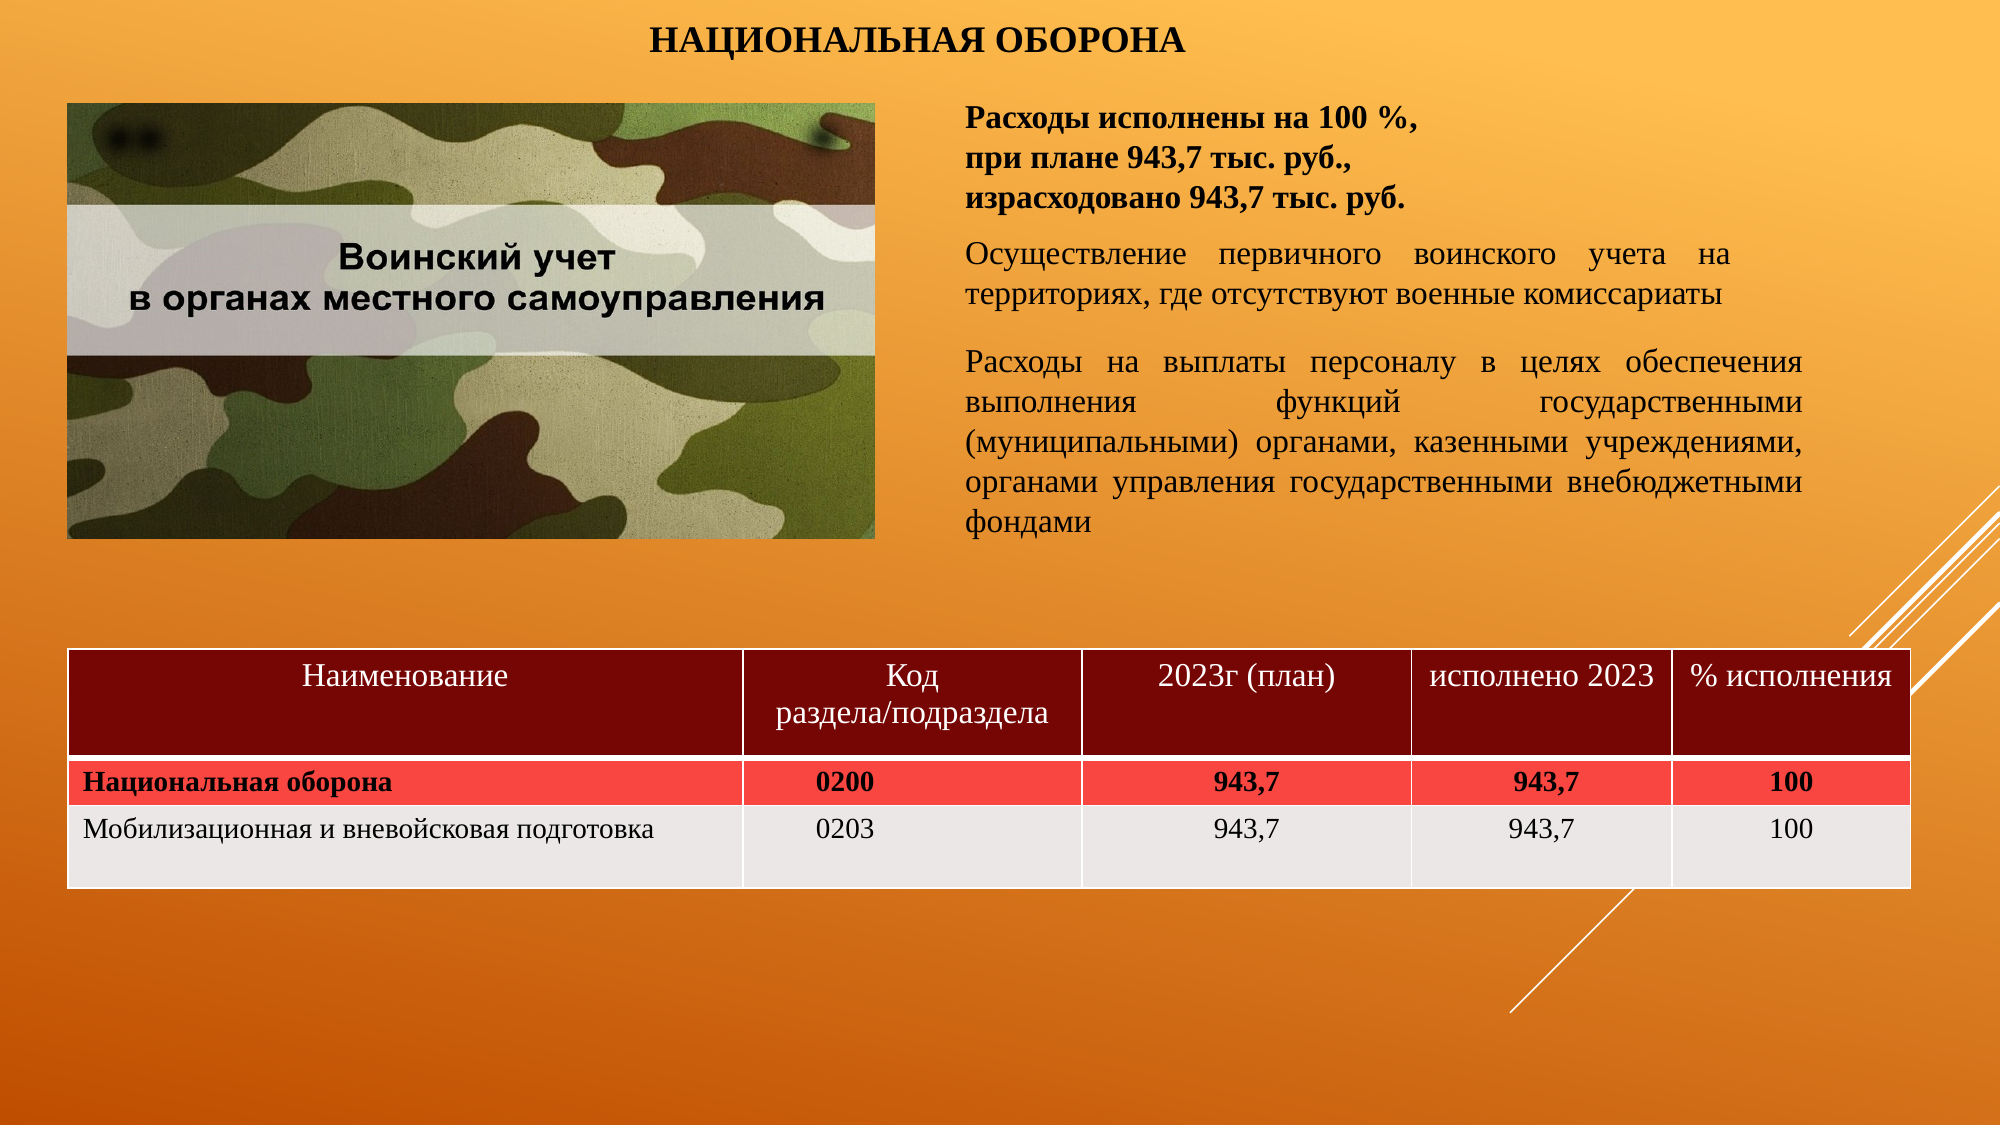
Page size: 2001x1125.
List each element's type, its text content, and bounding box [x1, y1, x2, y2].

text_box Осуществление первичного воинского учета на территориях, где отсутствуют военные комиссариаты [950, 223, 1747, 319]
table_cell 943,7 [1412, 806, 1671, 887]
text_box НАЦИОНАЛЬНАЯ ОБОРОНА [366, 7, 1479, 68]
table_cell 943,7 [1083, 806, 1411, 887]
table_cell Мобилизационная и вневойсковая подготовка [69, 806, 742, 887]
table_cell 943,7 [1083, 761, 1411, 805]
table_header Наименование [69, 650, 742, 755]
table_cell Национальная оборона [69, 761, 742, 805]
text_box Расходы исполнены на 100 %, при плане 943,7 тыс. руб., израсходовано 943,7 тыс. руб. [950, 87, 1440, 223]
table_cell 100 [1673, 806, 1910, 887]
table_header 2023г (план) [1083, 650, 1411, 755]
table_cell 0200 [744, 761, 1081, 805]
table_header исполнено 2023 [1412, 650, 1671, 755]
table_header Код раздела/подраздела [744, 650, 1081, 755]
text_box Расходы на выплаты персоналу в целях обеспечения выполнения функций государственными (муниципальными) органами, казенными учреждениями, органами управления государственными внебюджетными фондами [950, 332, 1819, 547]
table_cell 0203 [744, 806, 1081, 887]
picture [67, 103, 875, 539]
table_cell 100 [1673, 761, 1910, 805]
table_cell 943,7 [1412, 761, 1671, 805]
table_header % исполнения [1673, 650, 1910, 755]
